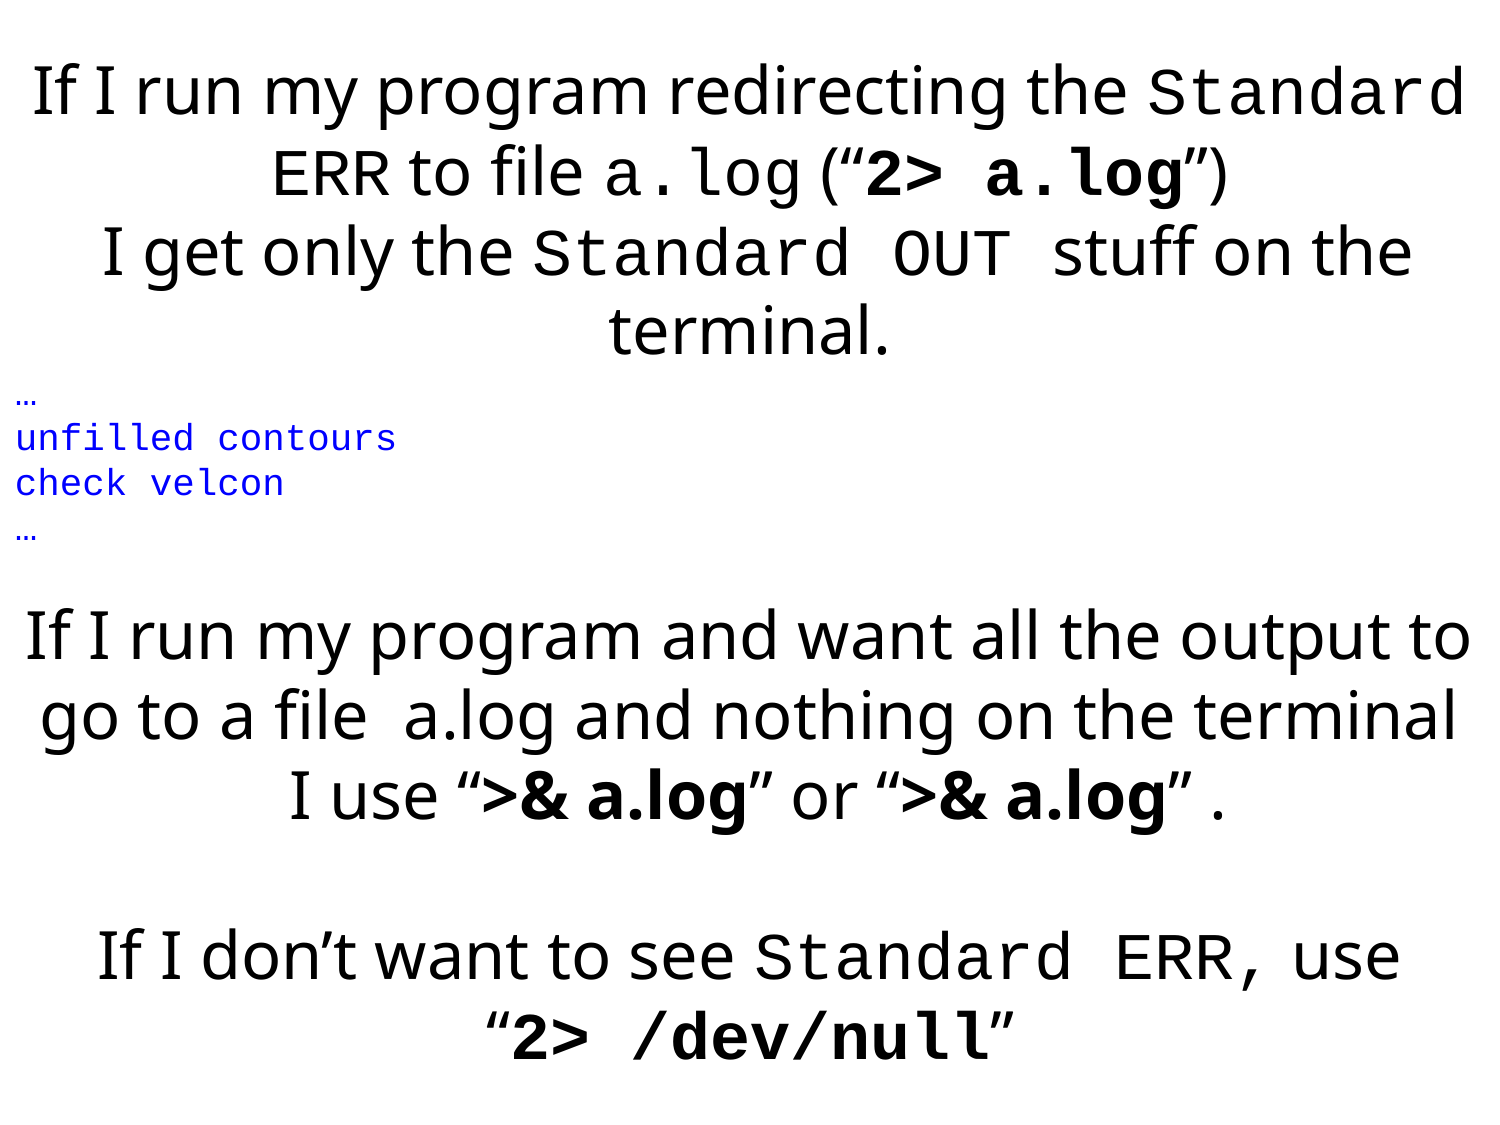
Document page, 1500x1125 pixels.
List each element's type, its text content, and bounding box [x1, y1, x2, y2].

text_box If I run my program redirecting the Standard ERR to file a.log (“2> a.log”) I get only the Standard OUT stuff on the terminal. … unfilled contours check velcon … If I run my program and want all the output to go to a file a.log and nothing on the terminal I use “>& a.log” or “>& a.log” . If I don’t want to see Standard ERR, use “2> /dev/null” [0, 0, 1500, 1125]
